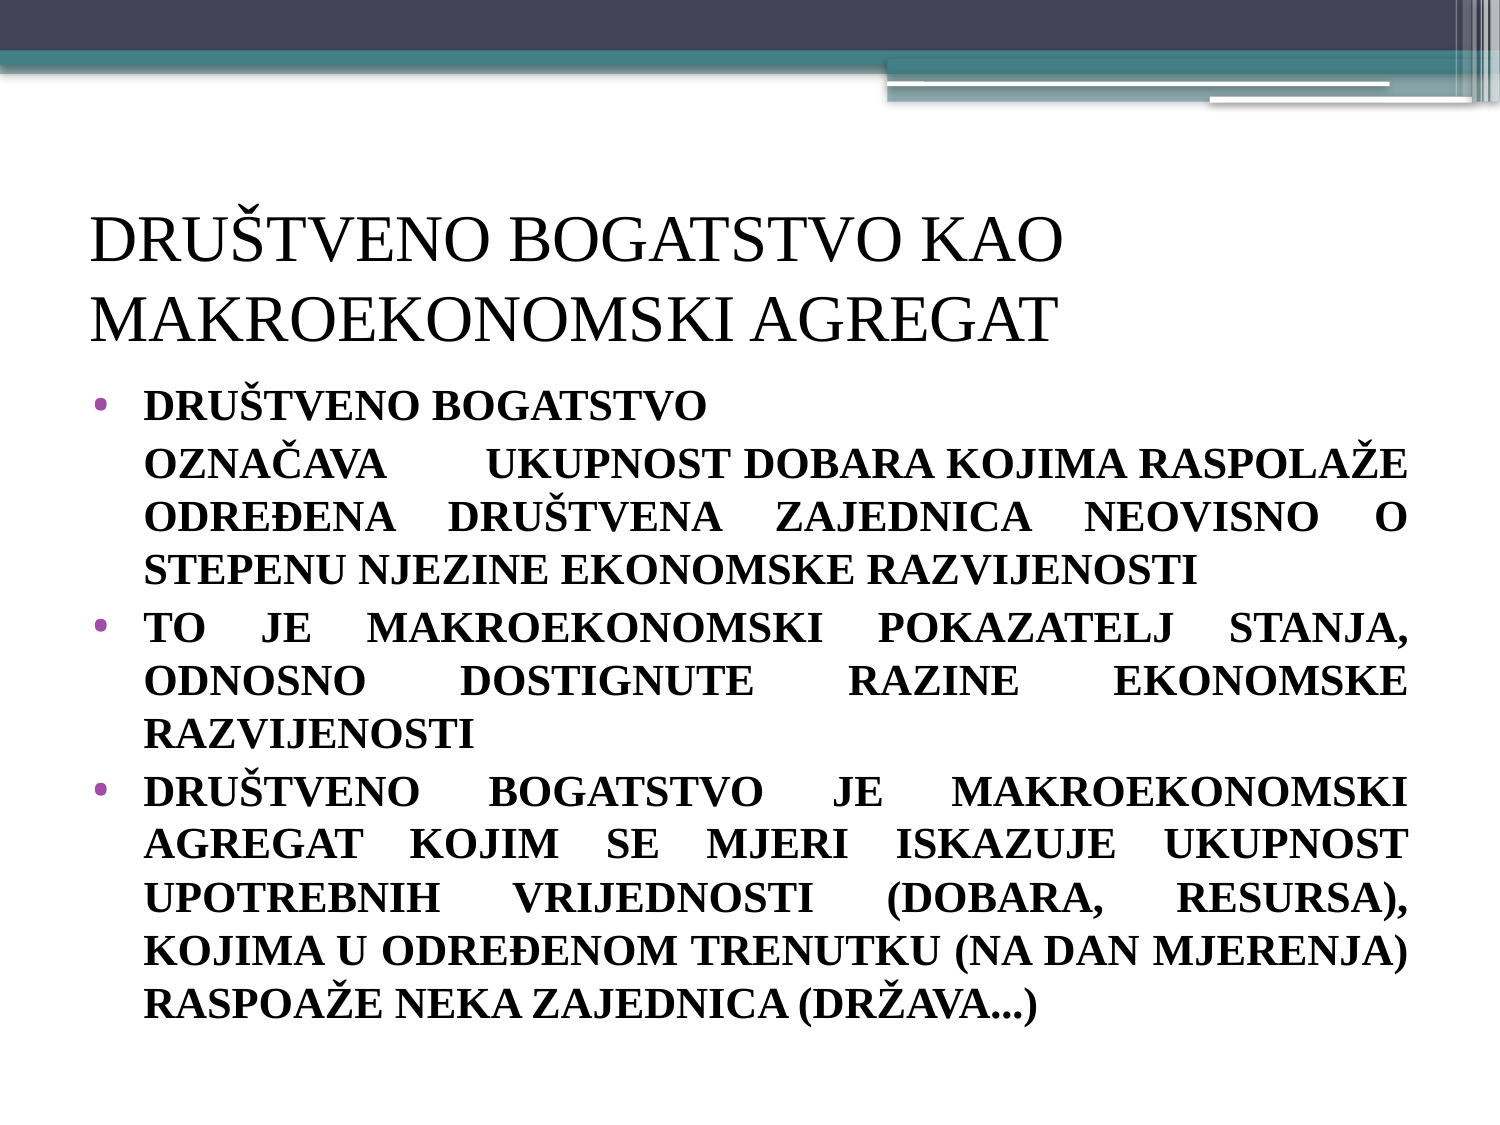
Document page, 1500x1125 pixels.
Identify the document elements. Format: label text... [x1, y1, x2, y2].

title DRUŠTVENO BOGATSTVO KAO MAKROEKONOMSKI AGREGAT [75, 187, 1425, 363]
list DRUŠTVENO BOGATSTVO OZNAČAVA UKUPNOST DOBARA KOJIMA RASPOLAŽE ODREĐENA DRUŠTVENA ZAJEDNICA NEOVISNO O STEPENU NJEZINE EKONOMSKE RAZVIJENOSTI TO JE MAKROEKONOMSKI POKAZATELJ STANJA, ODNOSNO DOSTIGNUTE RAZINE EKONOMSKE RAZVIJENOSTI DRUŠTVENO BOGATSTVO JE MAKROEKONOMSKI AGREGAT KOJIM SE MJERI ISKAZUJE UKUPNOST UPOTREBNIH VRIJEDNOSTI (DOBARA, RESURSA), KOJIMA U ODREĐENOM TRENUTKU (NA DAN MJERENJA) RASPOAŽE NEKA ZAJEDNICA (DRŽAVA...) [75, 368, 1425, 1079]
